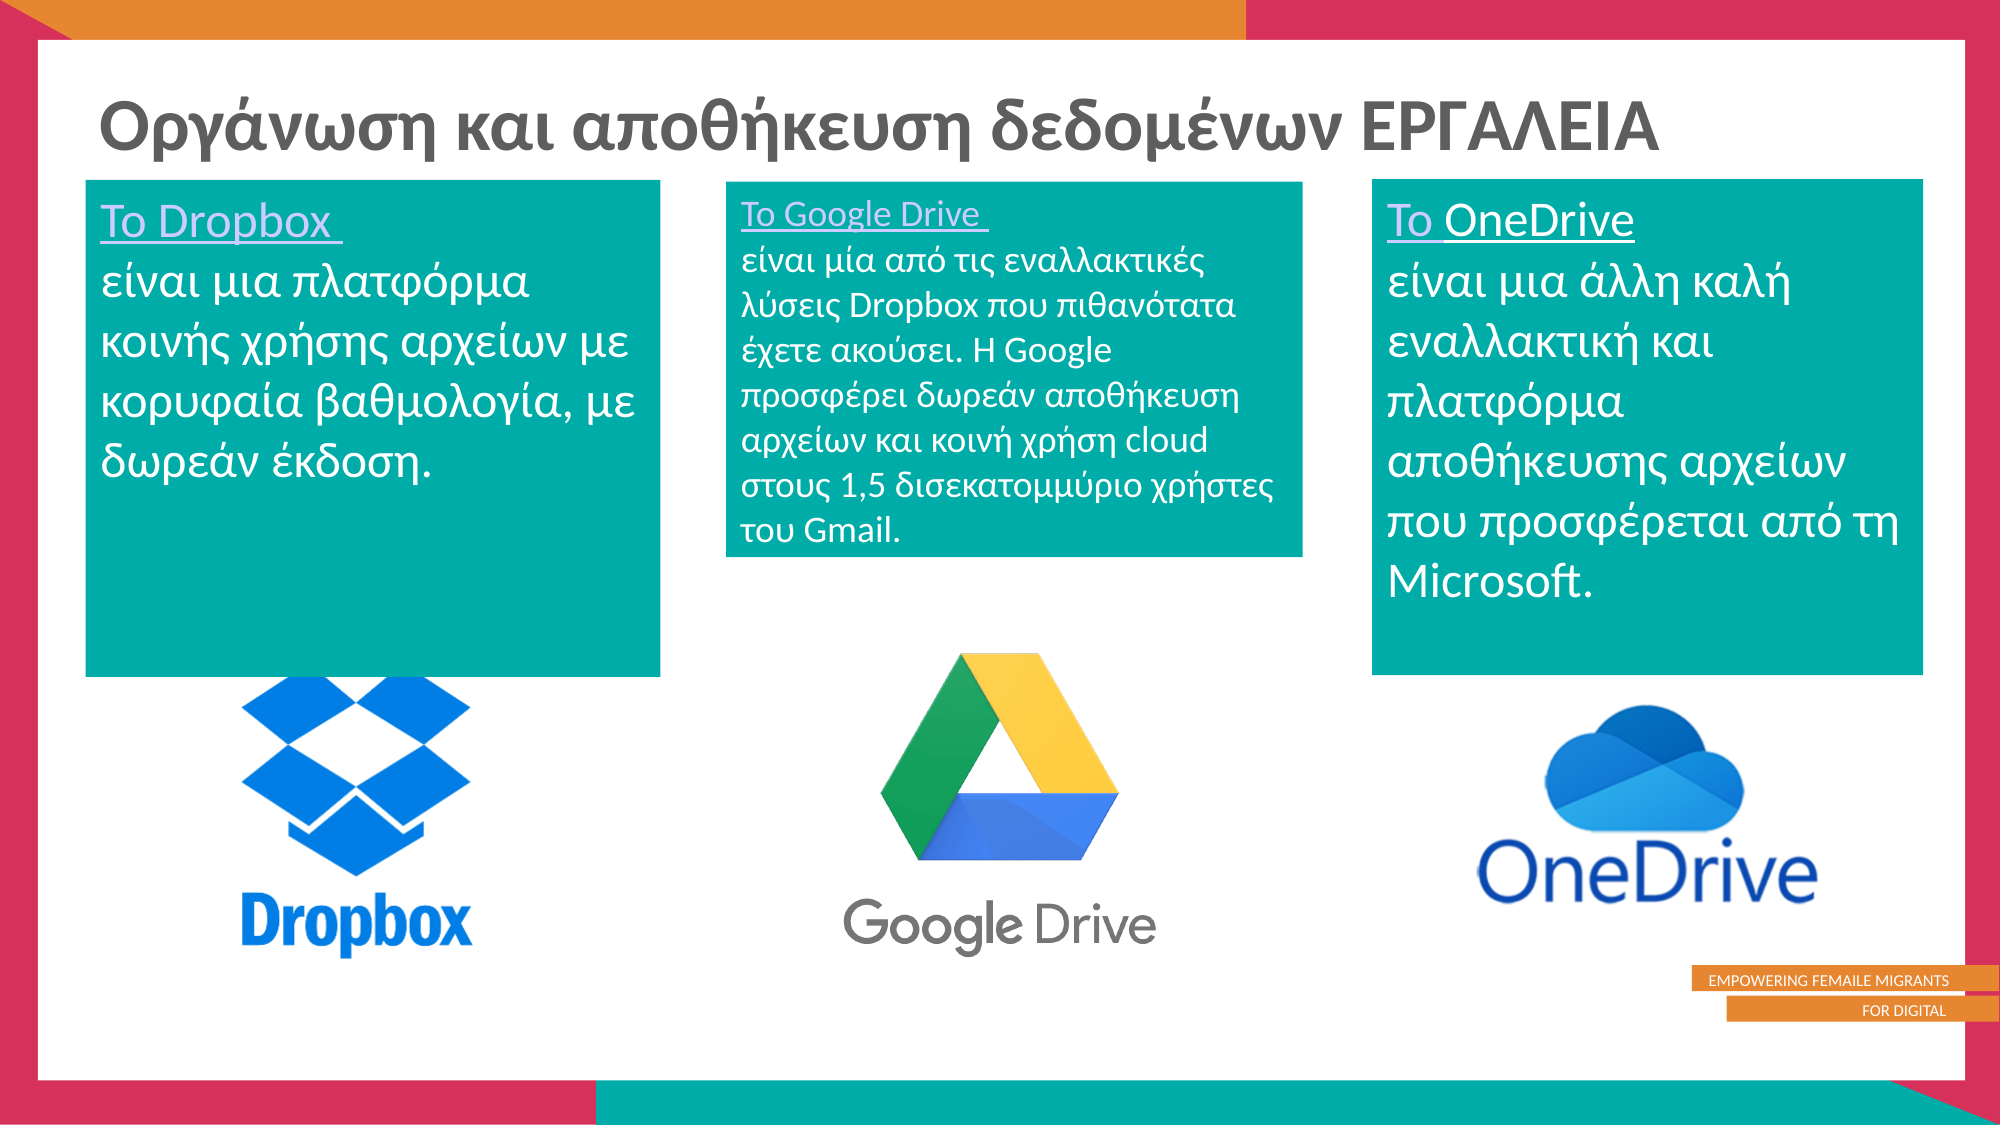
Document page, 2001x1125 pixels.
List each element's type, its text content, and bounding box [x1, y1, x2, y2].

text_box Το OneDrive είναι μια άλλη καλή εναλλακτική και πλατφόρμα αποθήκευσης αρχείων που προσφέρεται από τη Microsoft. [1372, 179, 1924, 676]
text_box Οργάνωση και αποθήκευση δεδομένων ΕΡΓΑΛΕΙΑ [84, 67, 1918, 207]
text_box Το Dropbox είναι μια πλατφόρμα κοινής χρήσης αρχείων με κορυφαία βαθμολογία, με δωρεάν έκδοση. [85, 179, 661, 677]
text_box Το Google Drive είναι μία από τις εναλλακτικές λύσεις Dropbox που πιθανότατα έχετε ακούσει. Η Google προσφέρει δωρεάν αποθήκευση αρχείων και κοινή χρήση cloud στους 1,5 δισεκατομμύριο χρήστες του Gmail. [726, 181, 1303, 558]
picture [788, 598, 1211, 998]
picture [156, 604, 557, 1005]
picture [1472, 632, 1823, 976]
